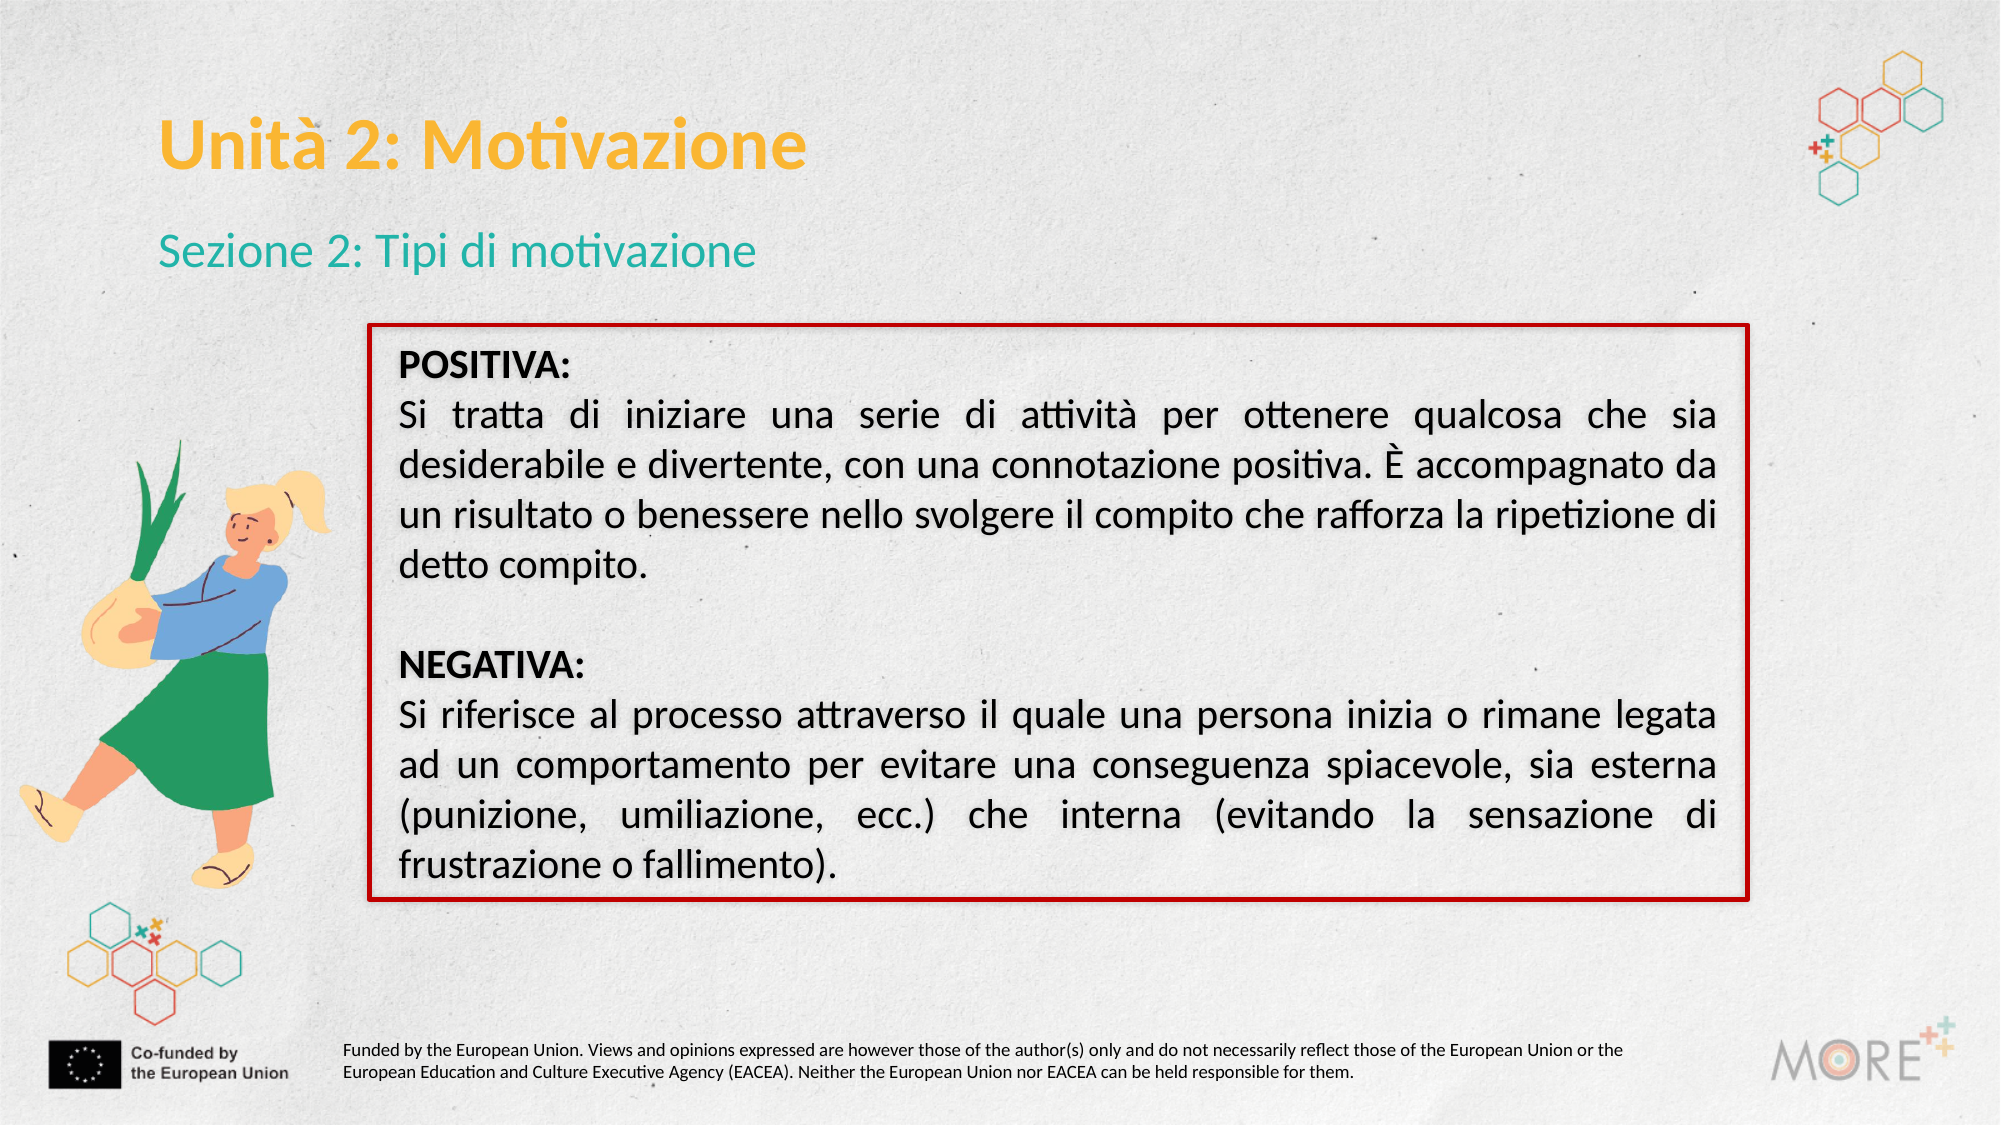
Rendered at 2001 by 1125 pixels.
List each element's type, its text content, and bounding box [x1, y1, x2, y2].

text_box Unità 2: Motivazione [143, 87, 1491, 193]
picture [0, 0, 2001, 1125]
text_box Sezione 2: Tipi di motivazione [143, 210, 1406, 286]
text_box POSITIVA: Si tratta di iniziare una serie di attività per ottenere qualcosa che sia desiderabile e divertente, con una connotazione positiva. È accompagnato da un risultato o benessere nello svolgere il compito che rafforza la ripetizione di detto compito. NEGATIVA: Si riferisce al processo attraverso il quale una persona inizia o rimane legata ad un comportamento per evitare una conseguenza spiacevole, sia esterna (punizione, umiliazione, ecc.) che interna (evitando la sensazione di frustrazione o fallimento). [369, 324, 1748, 900]
text_box Funded by the European Union. Views and opinions expressed are however those of the author(s) only and do not necessarily reflect those of the European Union or the European Education and Culture Executive Agency (EACEA). Neither the European Union nor EACEA can be held responsible for them. [328, 1030, 1707, 1101]
